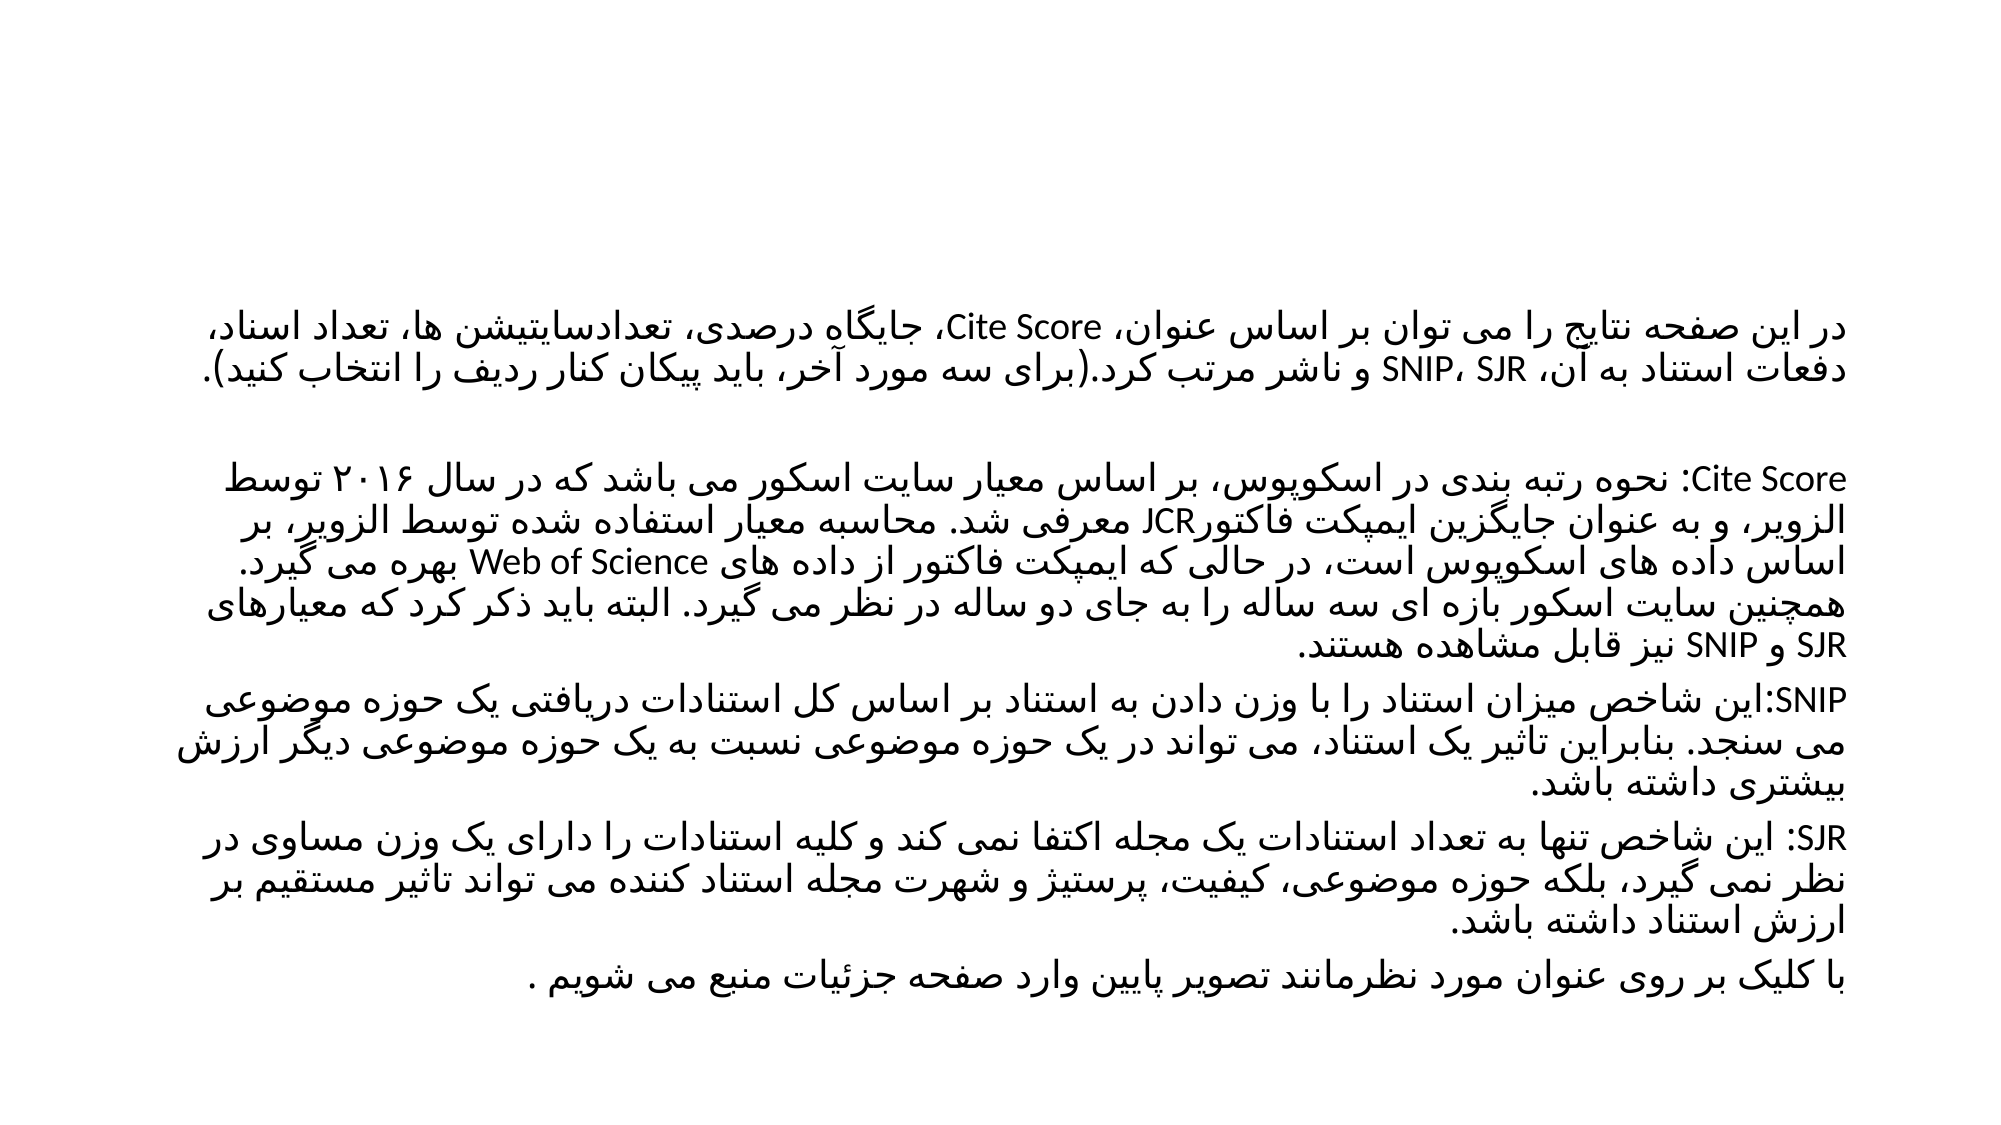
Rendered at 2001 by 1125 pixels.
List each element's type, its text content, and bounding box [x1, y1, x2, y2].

list در این صفحه نتایج را می توان بر اساس عنوان، Cite Score، جایگاه درصدی، تعدادسایتیشن ها، تعداد اسناد، دفعات استناد به آن، SNIP، SJR و ناشر مرتب کرد.(برای سه مورد آخر، باید پیکان کنار ردیف را انتخاب کنید). Cite Score: نحوه رتبه بندی در اسکوپوس، بر اساس معیار سایت اسکور می باشد که در سال ۲۰۱۶ توسط الزویر، و به عنوان جایگزین ایمپکت فاکتورJCR معرفی شد. محاسبه معیار استفاده شده توسط الزویر، بر اساس داده های اسکوپوس است، در حالی که ایمپکت فاکتور از داده های Web of Science بهره می گیرد. همچنین سایت اسکور بازه ای سه ساله را به جای دو ساله در نظر می گیرد. البته باید ذکر کرد که معیارهای SJR و SNIP نیز قابل مشاهده هستند. SNIP:این شاخص میزان استناد را با وزن دادن به استناد بر اساس کل استنادات دریافتی یک حوزه موضوعی می سنجد. بنابراین تاثیر یک استناد، می تواند در یک حوزه موضوعی نسبت به یک حوزه موضوعی دیگر ارزش بیشتری داشته باشد. SJR: این شاخص تنها به تعداد استنادات یک مجله اکتفا نمی کند و کلیه استنادات را دارای یک وزن مساوی در نظر نمی گیرد، بلکه حوزه موضوعی، کیفیت، پرستیژ و شهرت مجله استناد کننده می تواند تاثیر مستقیم بر ارزش استناد داشته باشد. با کلیک بر روی عنوان مورد نظرمانند تصویر پایین وارد صفحه جزئیات منبع می شویم . [137, 299, 1863, 1014]
